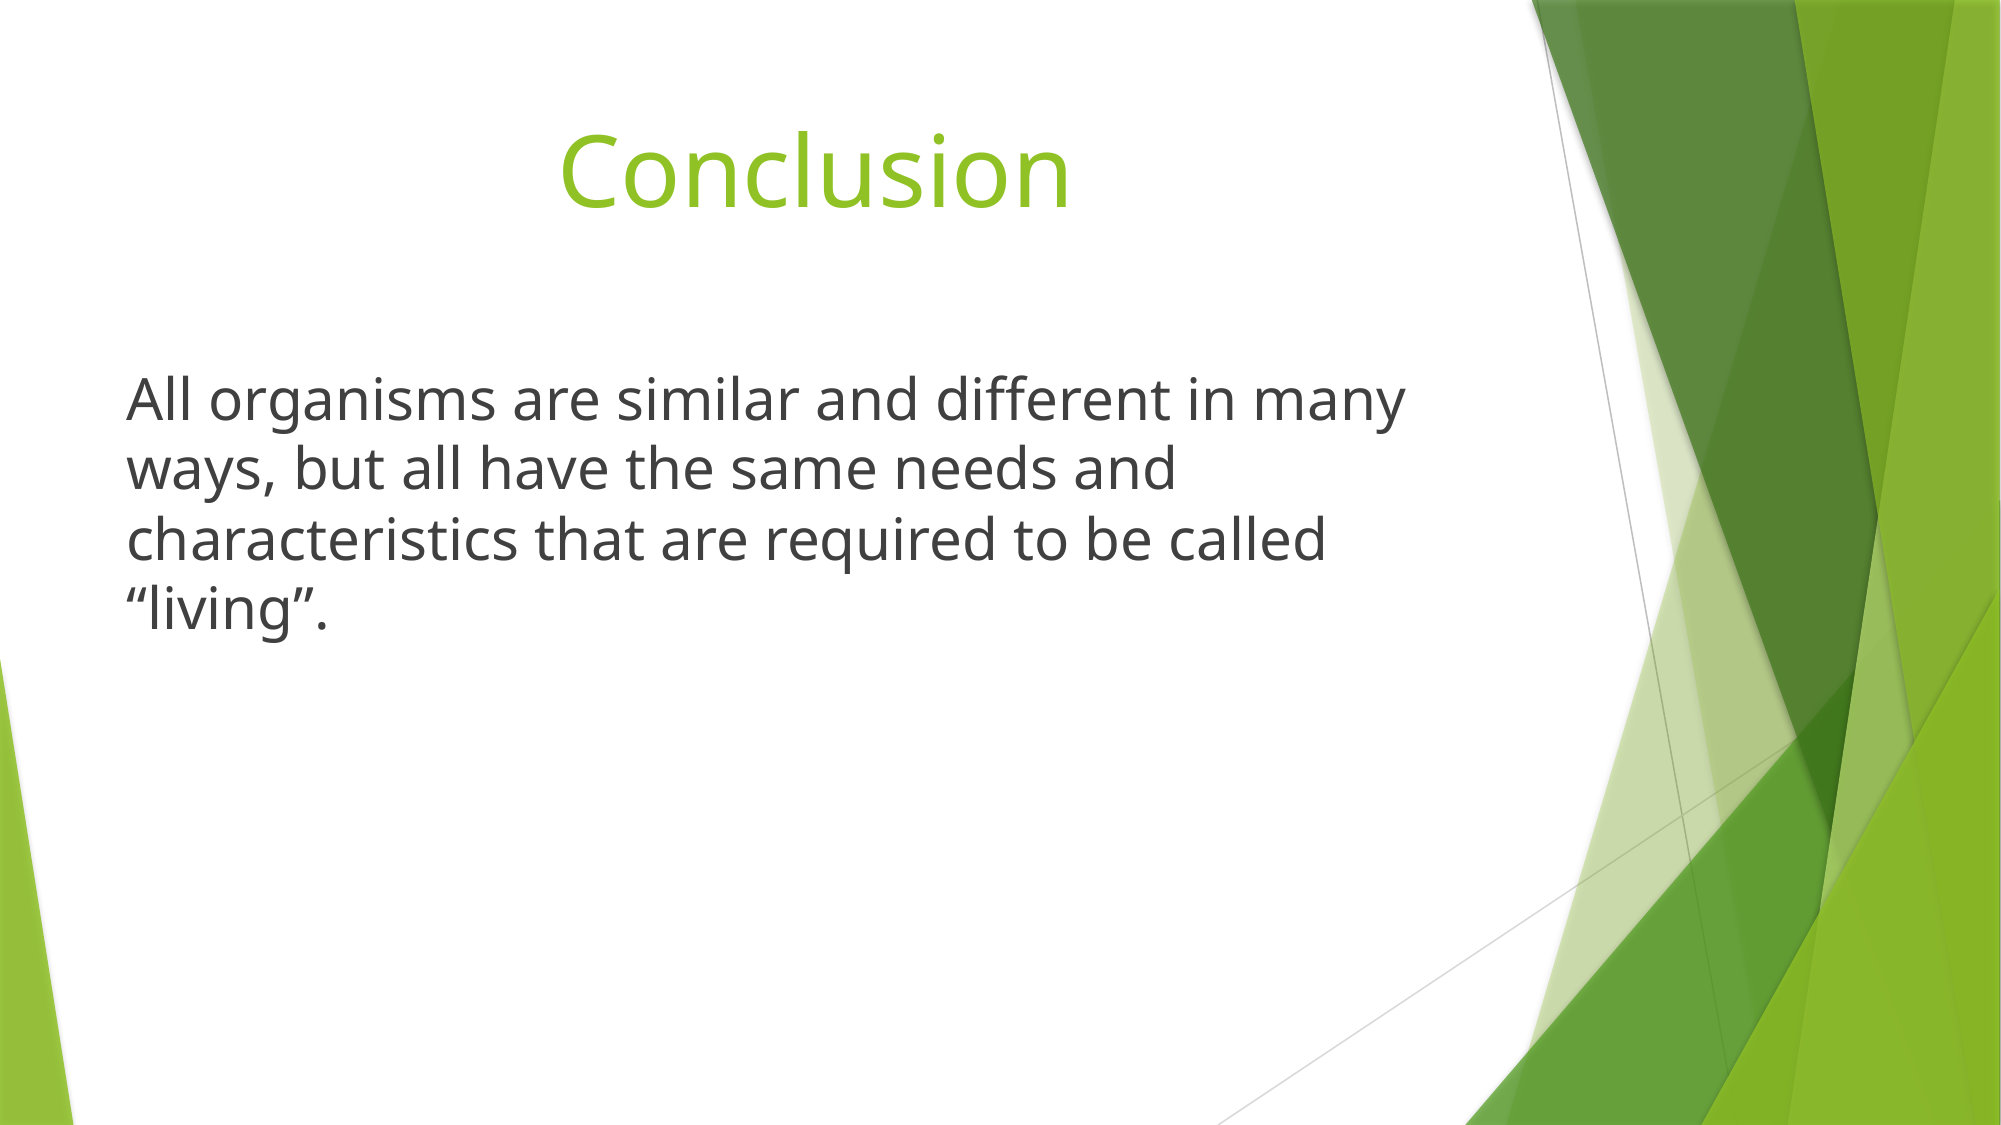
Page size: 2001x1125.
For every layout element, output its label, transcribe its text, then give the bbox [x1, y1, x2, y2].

list All organisms are similar and different in many ways, but all have the same needs and characteristics that are required to be called “living”. [111, 354, 1522, 992]
title Conclusion [111, 99, 1522, 317]
